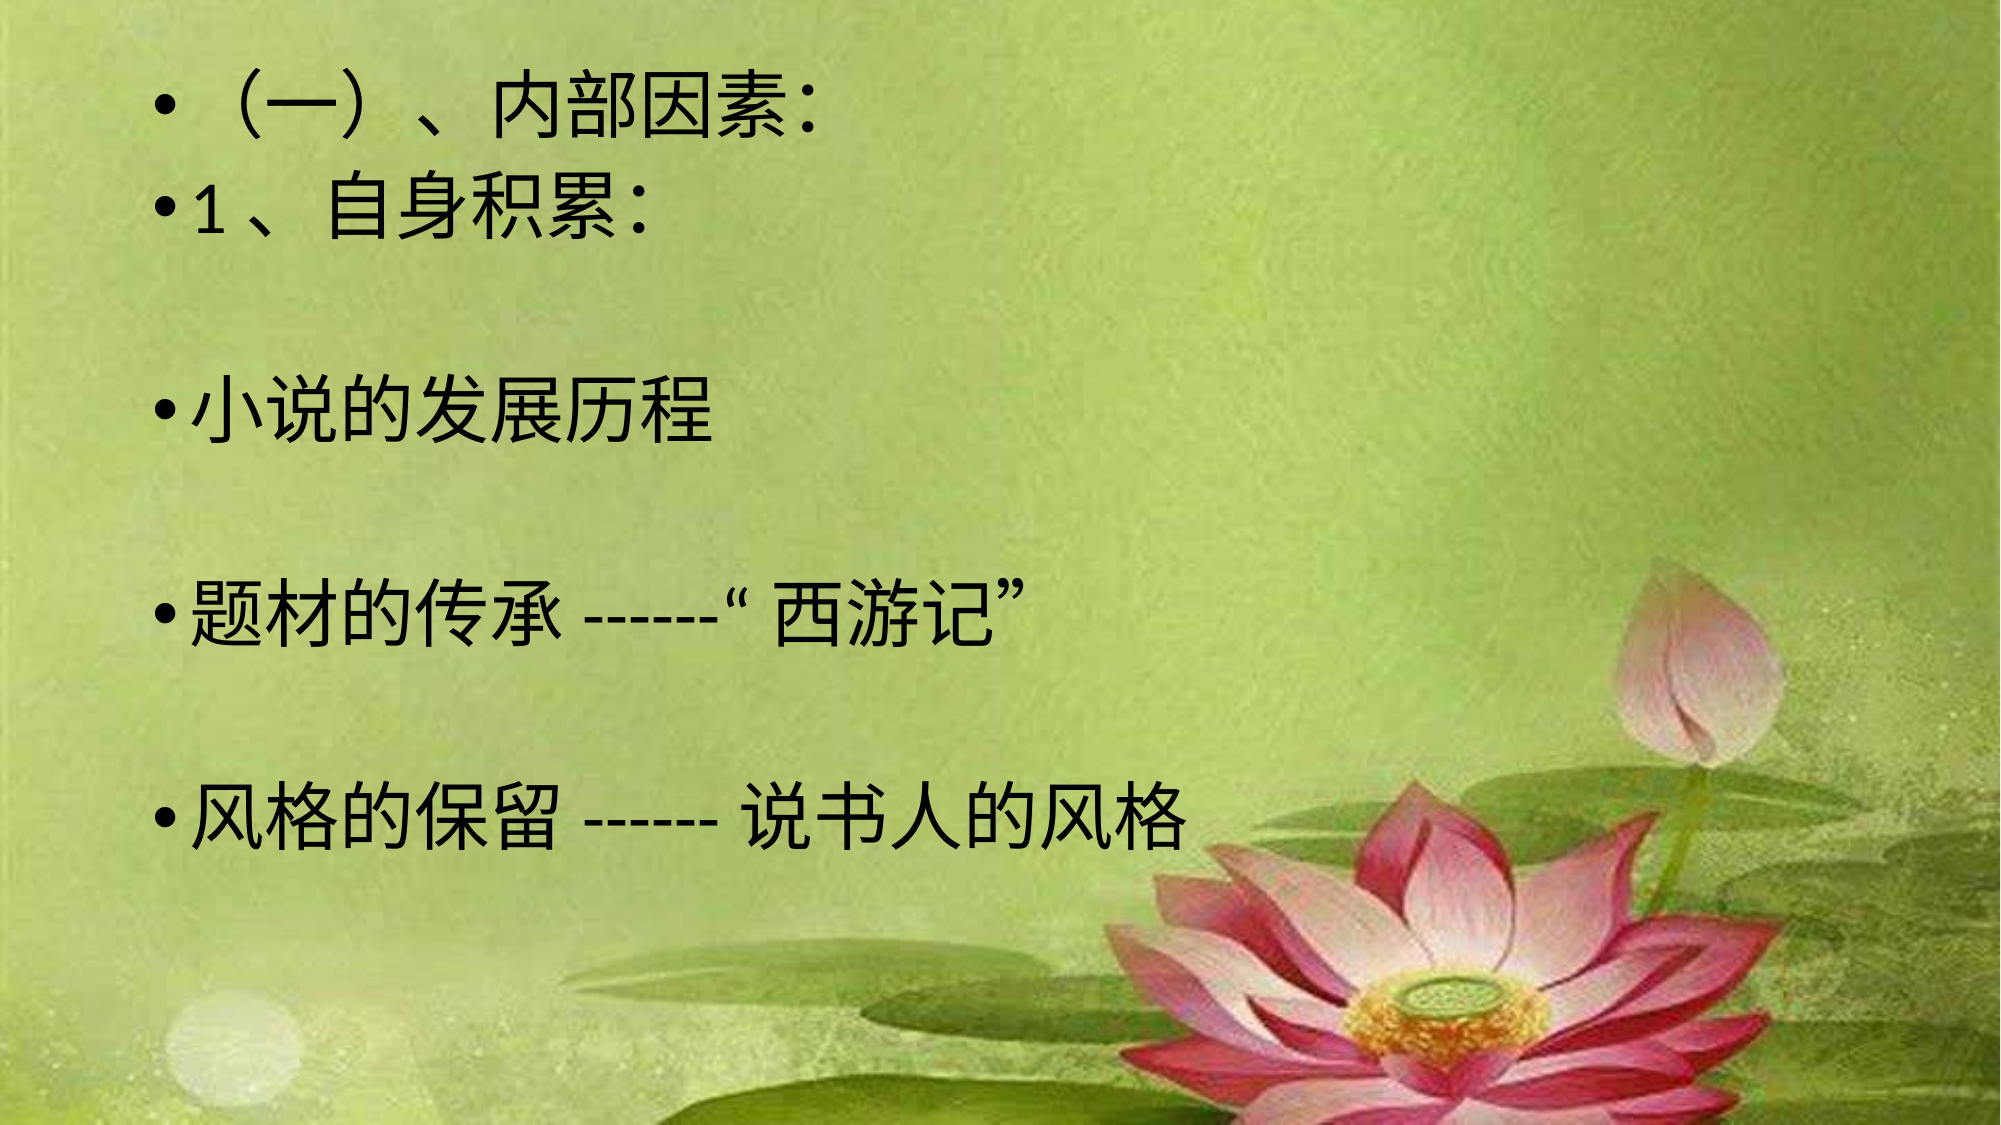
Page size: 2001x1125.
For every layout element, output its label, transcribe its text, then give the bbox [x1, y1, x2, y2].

picture [0, 0, 2001, 1125]
list （一）、内部因素： 1、自身积累： 小说的发展历程 题材的传承------“西游记” 风格的保留------说书人的风格 [137, 59, 1407, 1014]
